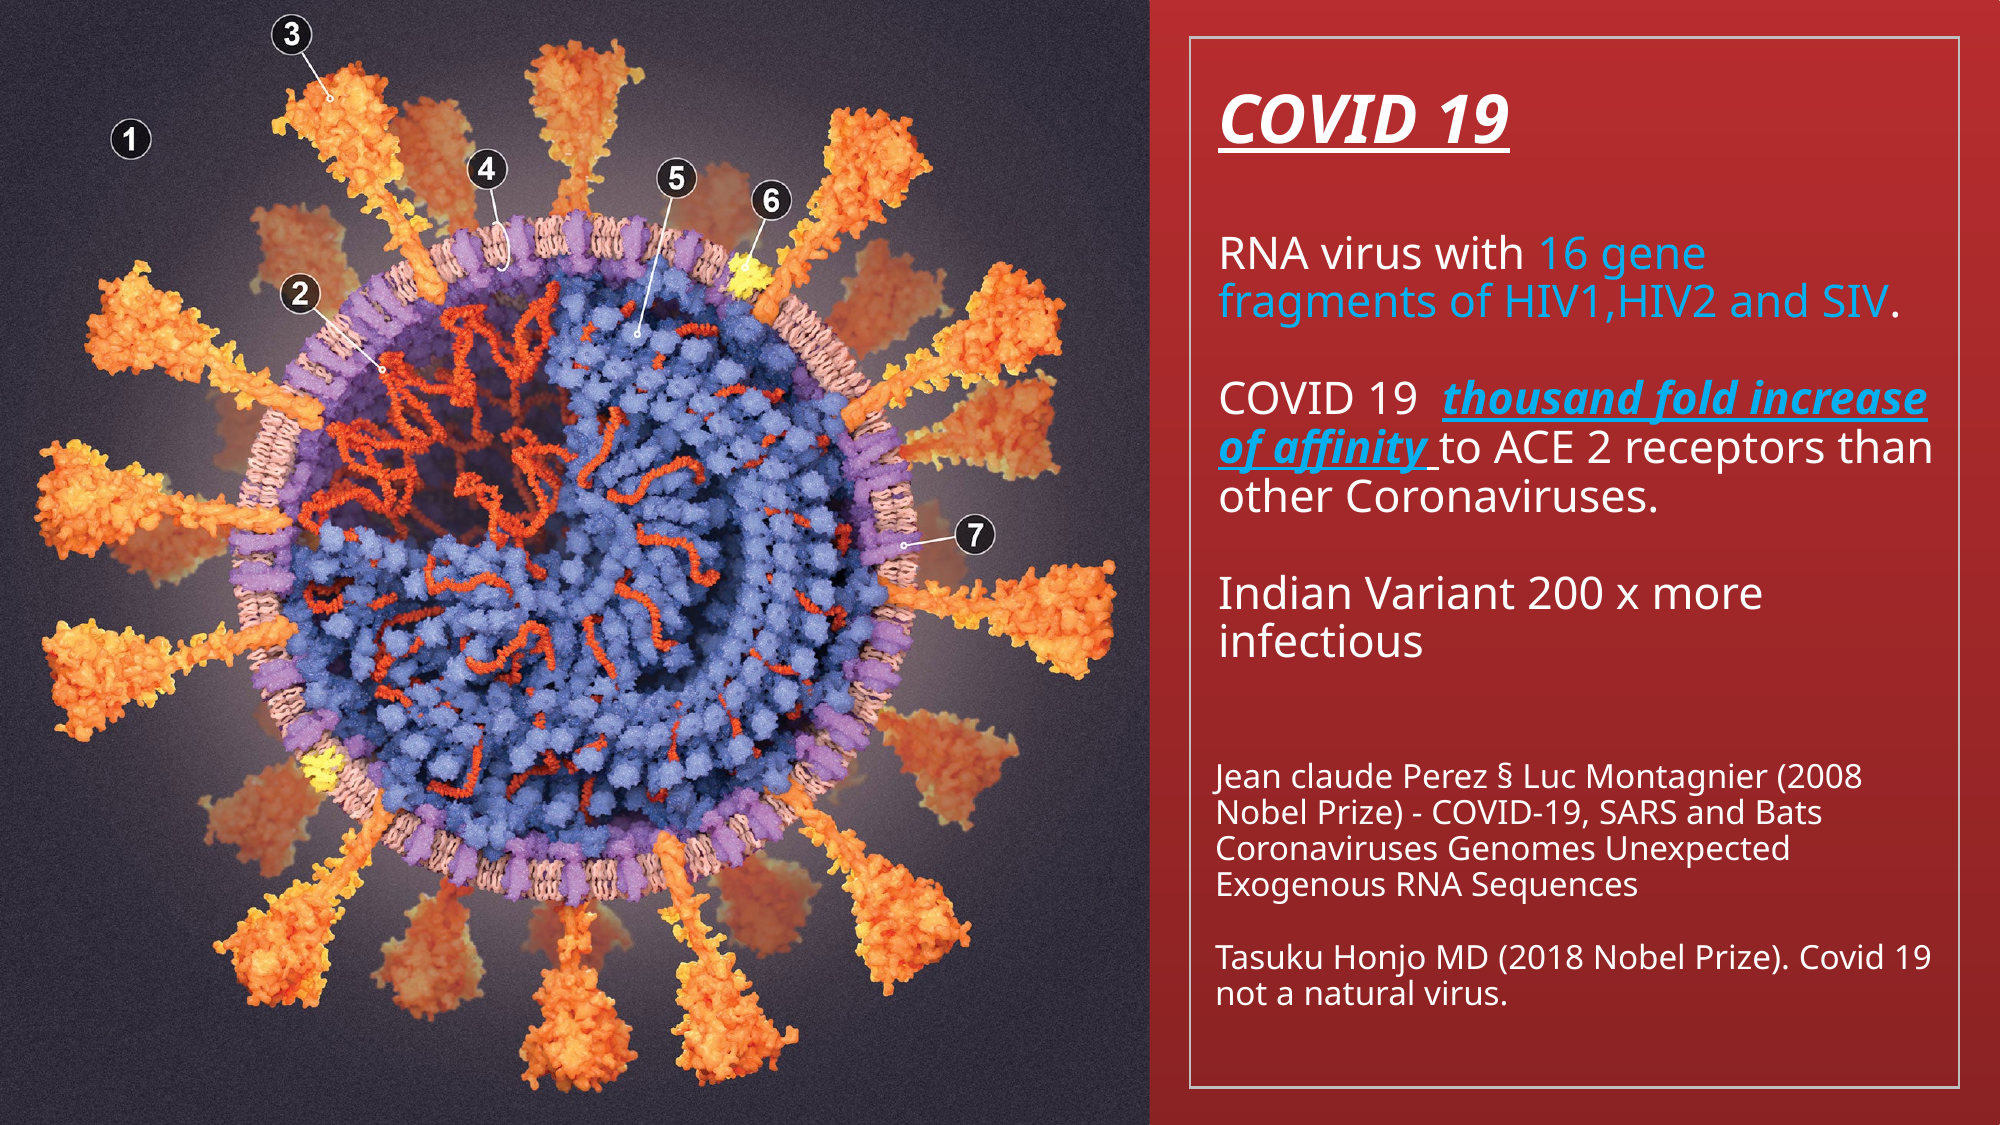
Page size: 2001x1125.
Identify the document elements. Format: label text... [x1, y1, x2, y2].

list Jean claude Perez § Luc Montagnier (2008 Nobel Prize) - COVID-19, SARS and Bats Coronaviruses Genomes Unexpected Exogenous RNA Sequences Tasuku Honjo MD (2018 Nobel Prize). Covid 19 not a natural virus. [1200, 675, 1950, 1051]
title COVID 19 RNA virus with 16 gene fragments of HIV1,HIV2 and SIV. COVID 19 thousand fold increase of affinity to ACE 2 receptors than other Coronaviruses. Indian Variant 200 x more infectious [1203, 37, 1950, 675]
picture [0, 0, 1150, 1125]
